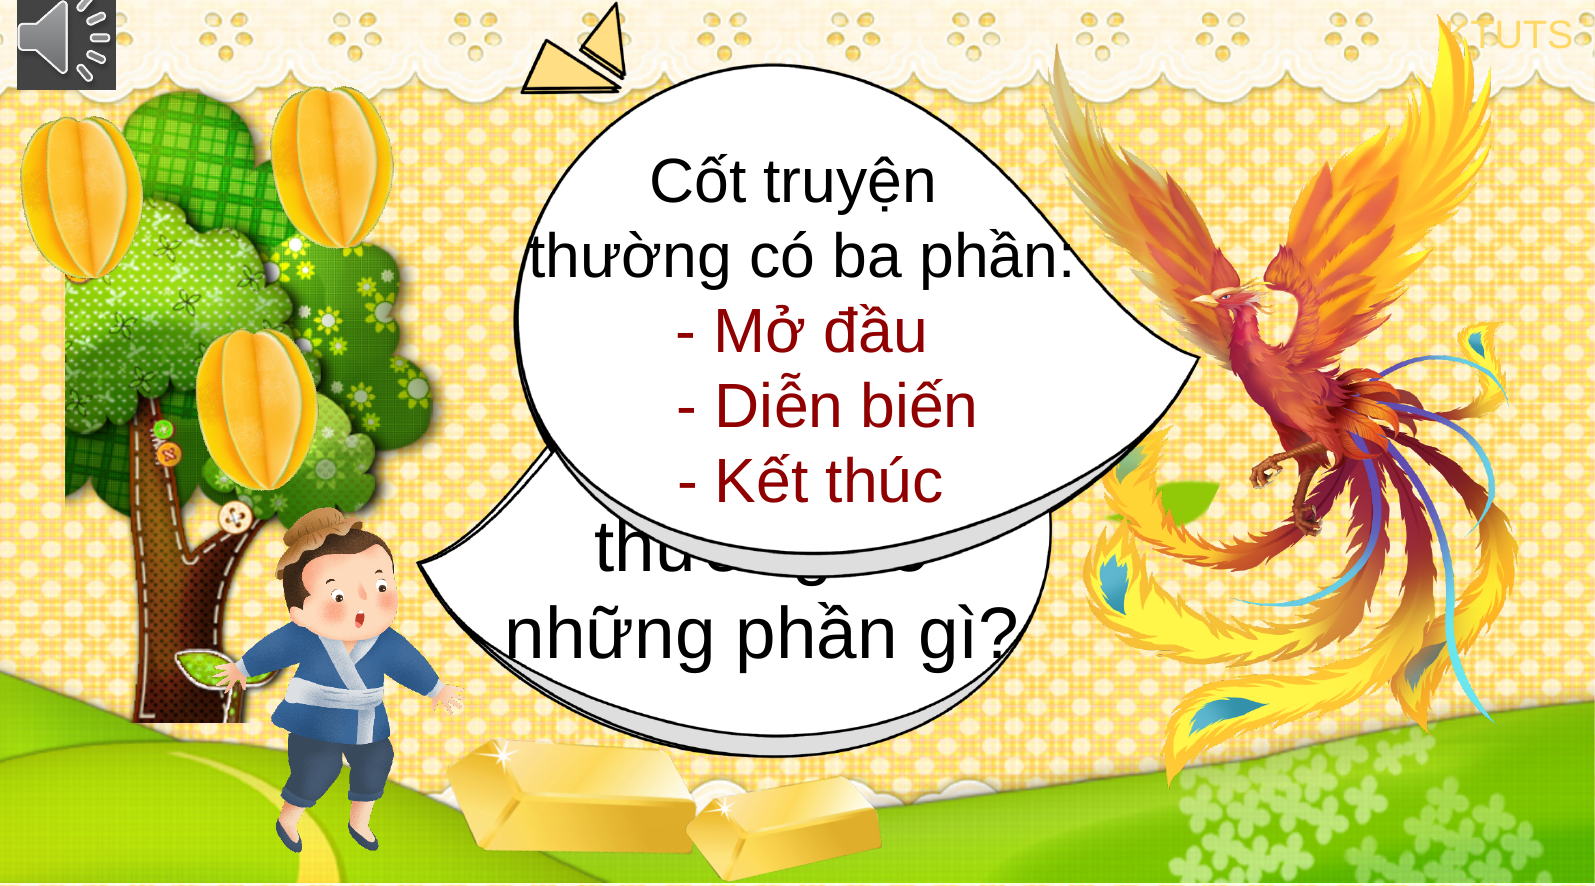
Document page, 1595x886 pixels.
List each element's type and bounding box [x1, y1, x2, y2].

text_box [396, 233, 1093, 776]
text_box [470, 0, 1223, 599]
picture [0, 0, 1595, 886]
